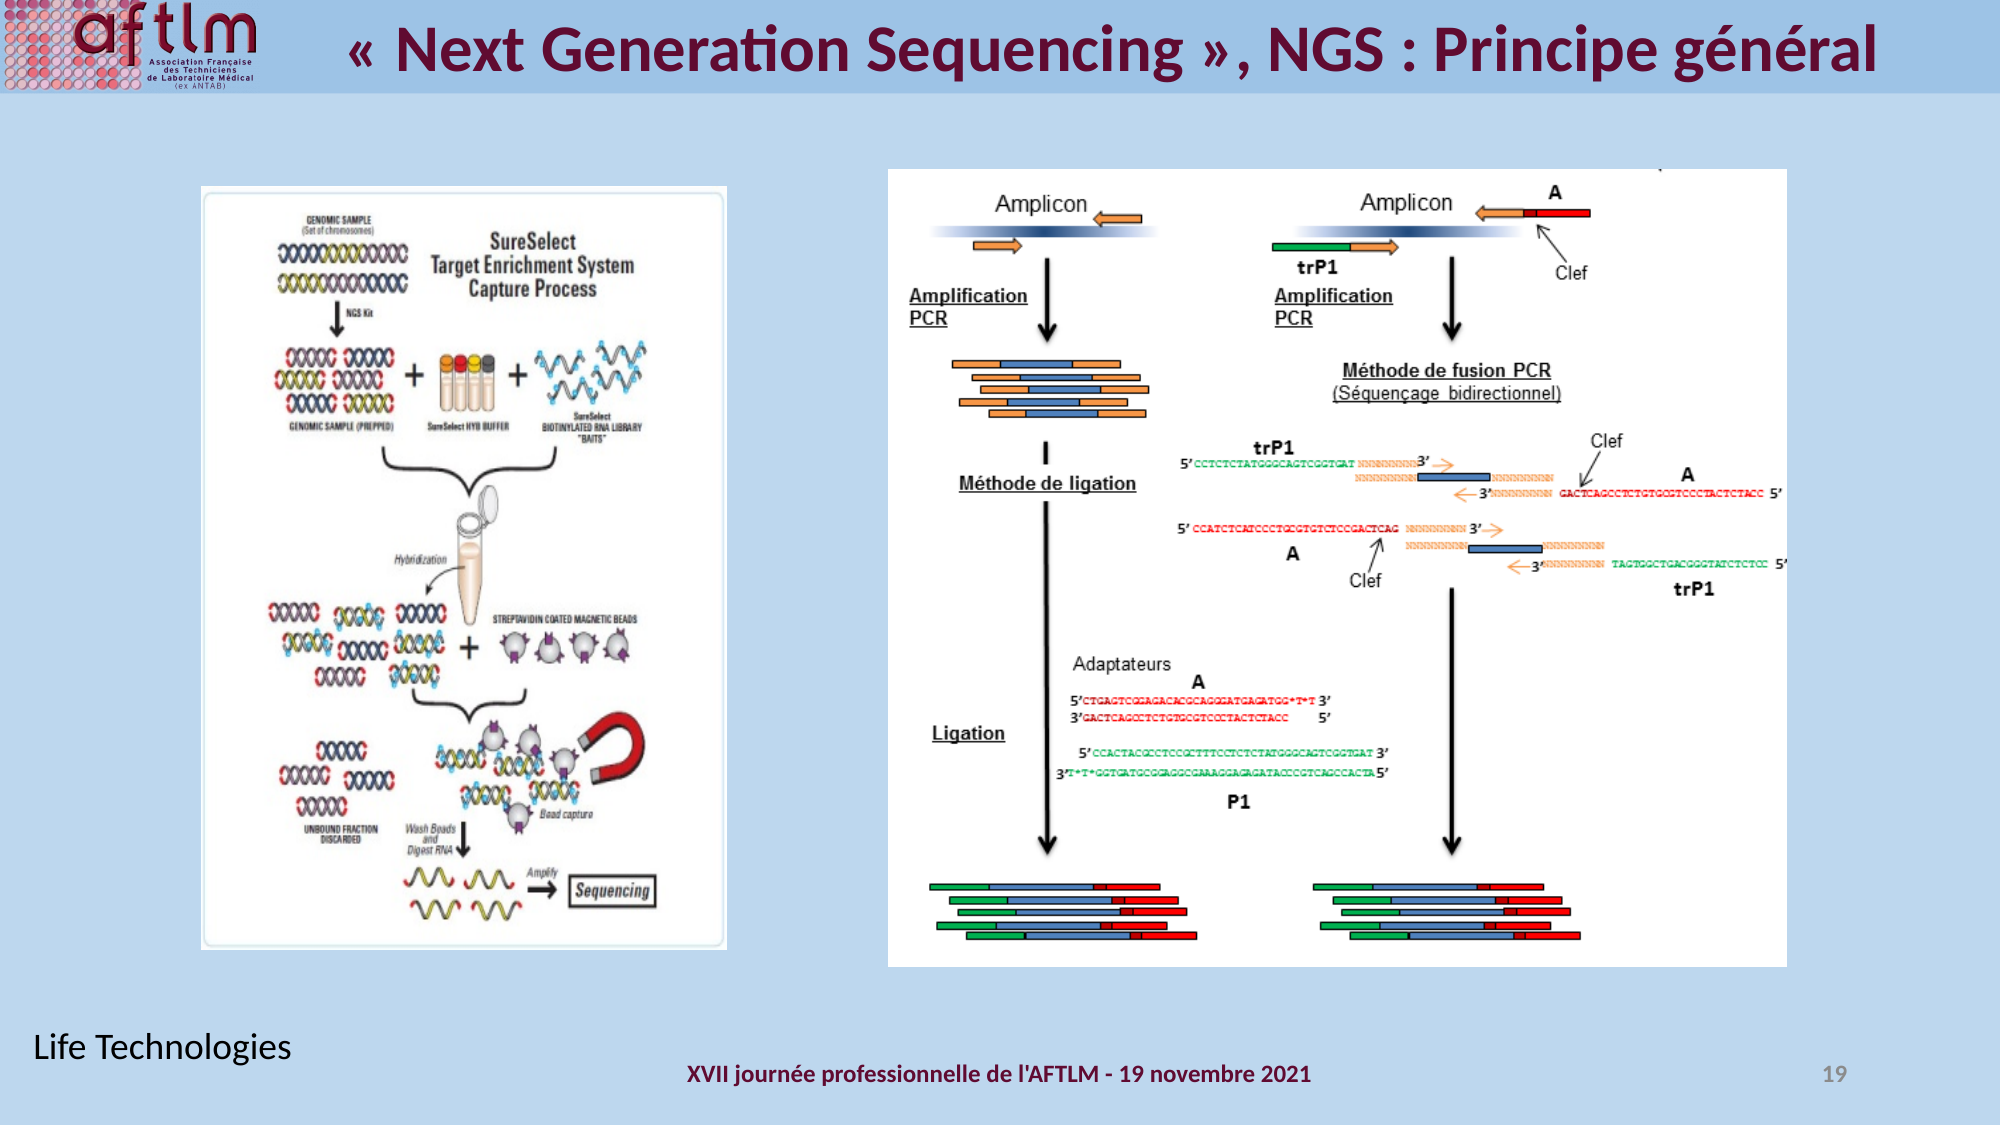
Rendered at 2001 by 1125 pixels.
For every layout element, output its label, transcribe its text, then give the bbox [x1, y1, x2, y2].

text_box Life Technologies [18, 1015, 384, 1075]
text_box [0, 0, 2000, 94]
slide_number 19 [1412, 1042, 1863, 1103]
picture [888, 169, 1787, 967]
picture [201, 186, 727, 950]
footer XVII journée professionnelle de l'AFTLM - 19 novembre 2021 [662, 1042, 1338, 1103]
